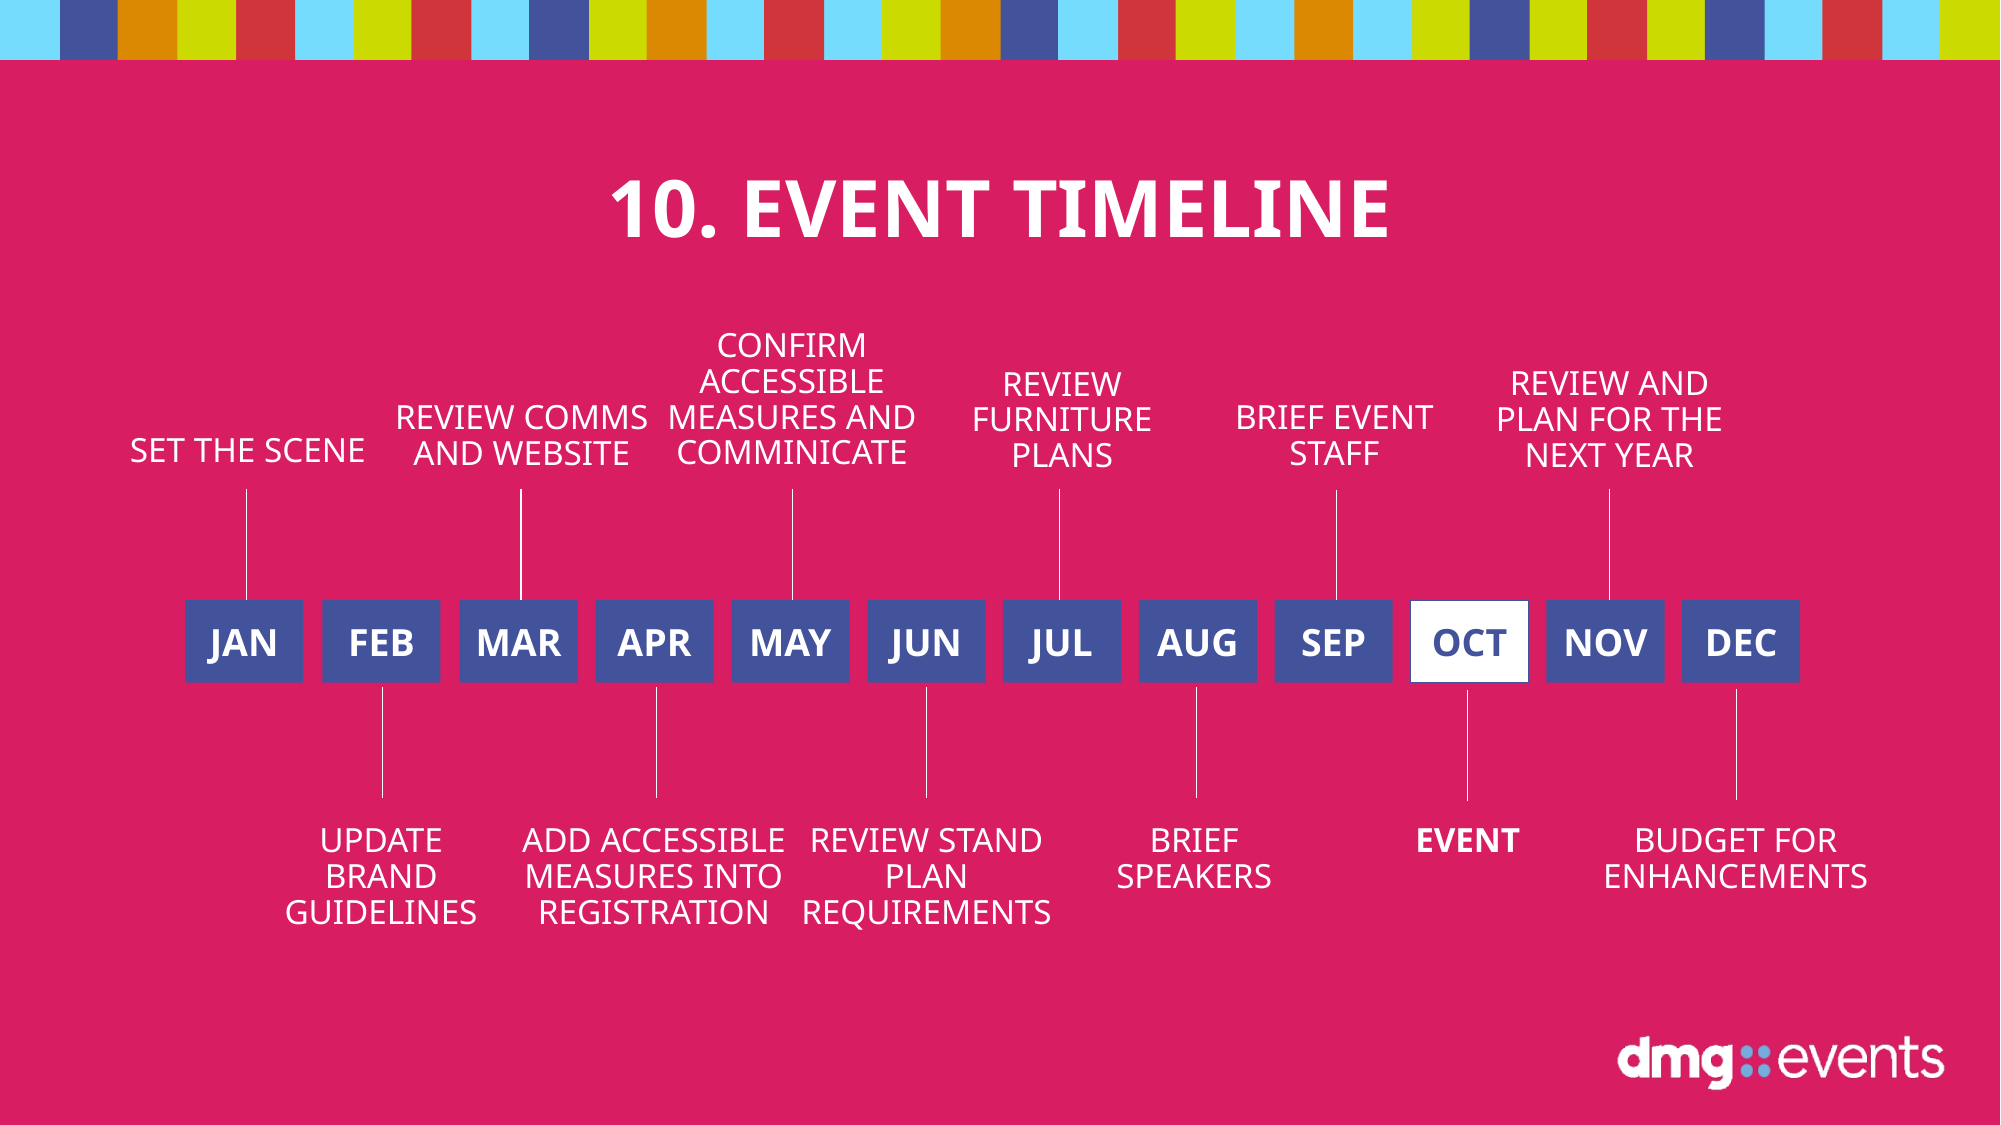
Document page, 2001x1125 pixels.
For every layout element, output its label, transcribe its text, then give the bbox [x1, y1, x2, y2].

text_box REVIEW COMMS AND WEBSITE [382, 401, 661, 476]
text_box BRIEF SPEAKERS [1084, 823, 1304, 924]
picture [1615, 1032, 1947, 1094]
text_box UPDATE BRAND GUIDELINES [262, 823, 479, 924]
list DEC [1682, 600, 1801, 683]
text_box ADD ACCESSIBLE MEASURES INTO REGISTRATION [479, 823, 787, 924]
text_box CONFIRM ACCESSIBLE MEASURES AND COMMINICATE [653, 328, 931, 474]
list OCT [1410, 600, 1529, 683]
list JUN [867, 600, 986, 683]
text_box REVIEW FURNITURE PLANS [923, 367, 1201, 479]
text_box REVIEW STAND PLAN REQUIREMENTS [787, 823, 1066, 924]
text_box BUDGET FOR ENHANCEMENTS [1591, 823, 1881, 924]
list JUL [1002, 600, 1122, 683]
list SEP [1274, 600, 1393, 683]
list AUG [1138, 600, 1257, 683]
text_box SET THE SCENE [109, 433, 387, 476]
title 10. EVENT TIMELINE [462, 103, 1538, 321]
list FEB [322, 600, 441, 683]
text_box EVENT [1358, 823, 1578, 924]
text_box BRIEF EVENT STAFF [1195, 401, 1470, 479]
list MAR [459, 600, 578, 683]
list MAY [731, 600, 850, 683]
list JAN [185, 600, 304, 683]
text_box APR [595, 600, 714, 683]
list NOV [1546, 600, 1665, 683]
text_box REVIEW AND PLAN FOR THE NEXT YEAR [1470, 367, 1749, 482]
